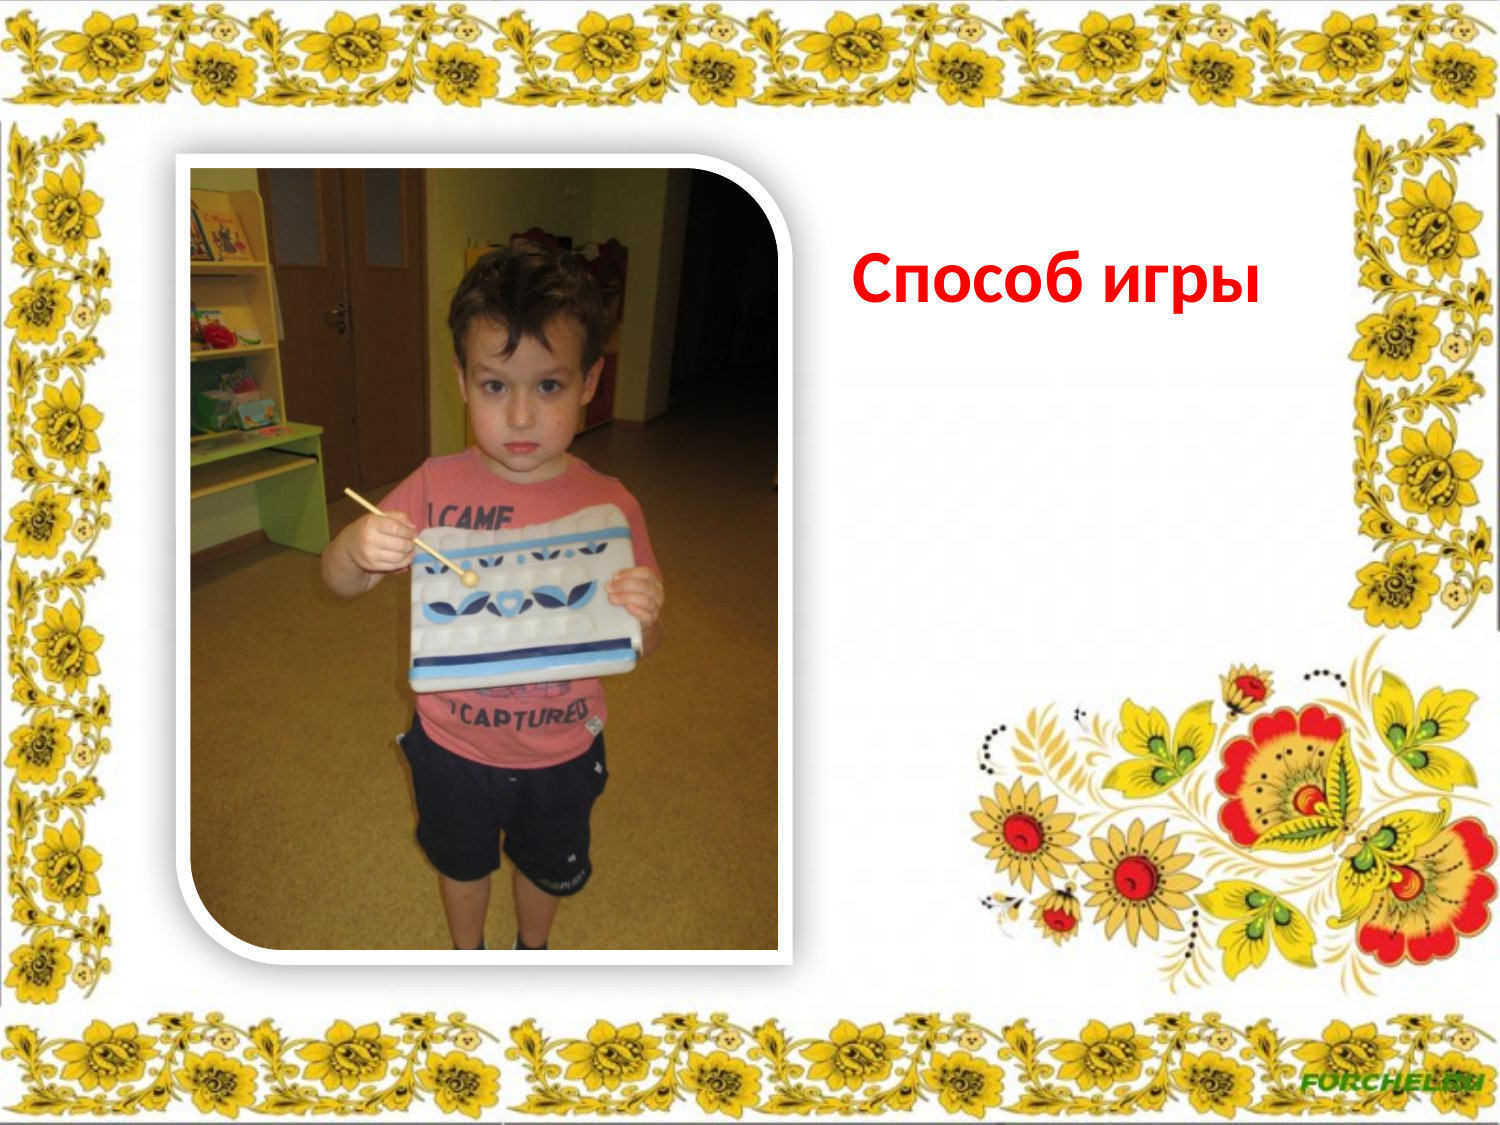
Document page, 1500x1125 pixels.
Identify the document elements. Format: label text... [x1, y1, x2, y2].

text_box Способ игры [527, 219, 1500, 325]
picture [0, 0, 1500, 1125]
